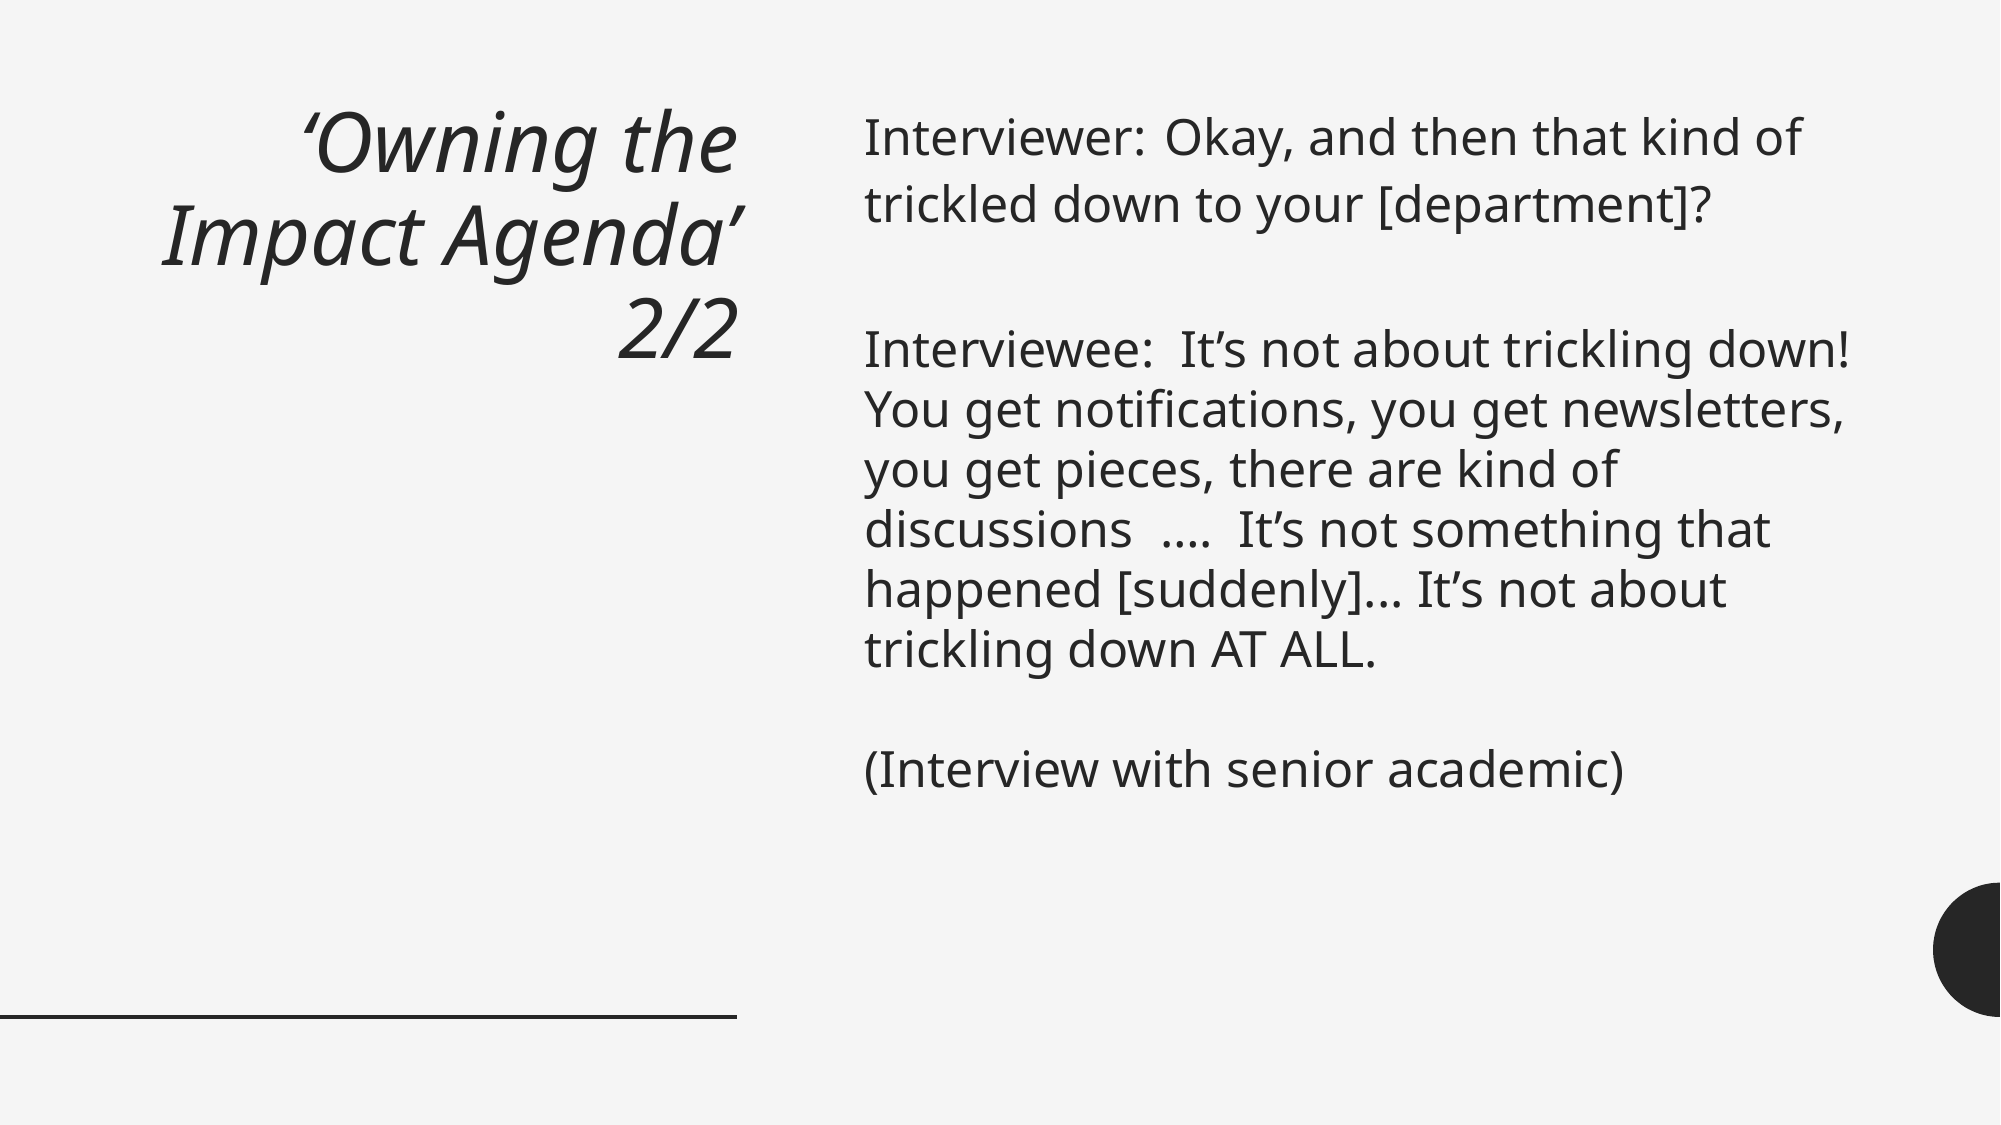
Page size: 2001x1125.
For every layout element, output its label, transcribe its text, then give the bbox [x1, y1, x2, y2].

list Interviewer: Okay, and then that kind of trickled down to your [department]? [849, 91, 1875, 285]
title ‘Owning the Impact Agenda’ 2/2 [125, 91, 755, 407]
text_box Interviewee: It’s not about trickling down! You get notifications, you get newsletters, you get pieces, there are kind of discussions …. It’s not something that happened [suddenly]... It’s not about trickling down AT ALL. (Interview with senior academic) [849, 309, 1875, 503]
